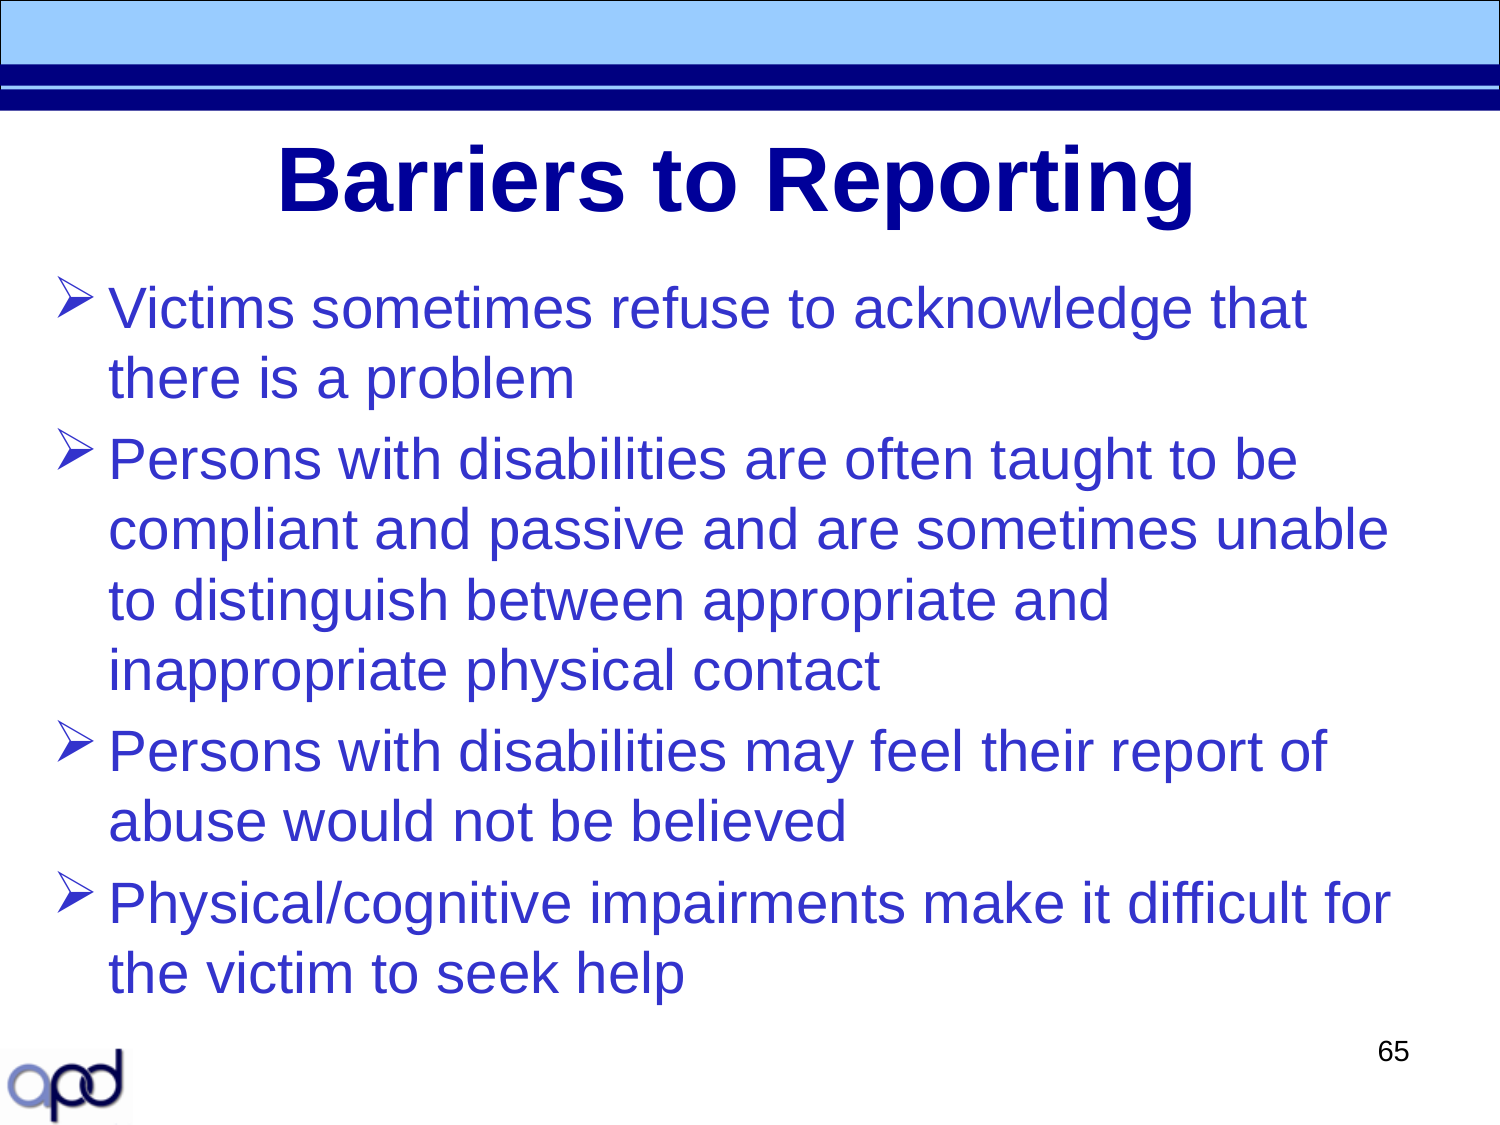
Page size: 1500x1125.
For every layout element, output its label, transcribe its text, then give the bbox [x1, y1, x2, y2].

slide_number 65 [1074, 1024, 1426, 1103]
title Barriers to Reporting [74, 112, 1426, 238]
picture [0, 1046, 133, 1125]
list Victims sometimes refuse to acknowledge that there is a problem Persons with disabilities are often taught to be compliant and passive and are sometimes unable to distinguish between appropriate and inappropriate physical contact Persons with disabilities may feel their report of abuse would not be believed Physical/cognitive impairments make it difficult for the victim to seek help [37, 262, 1463, 868]
